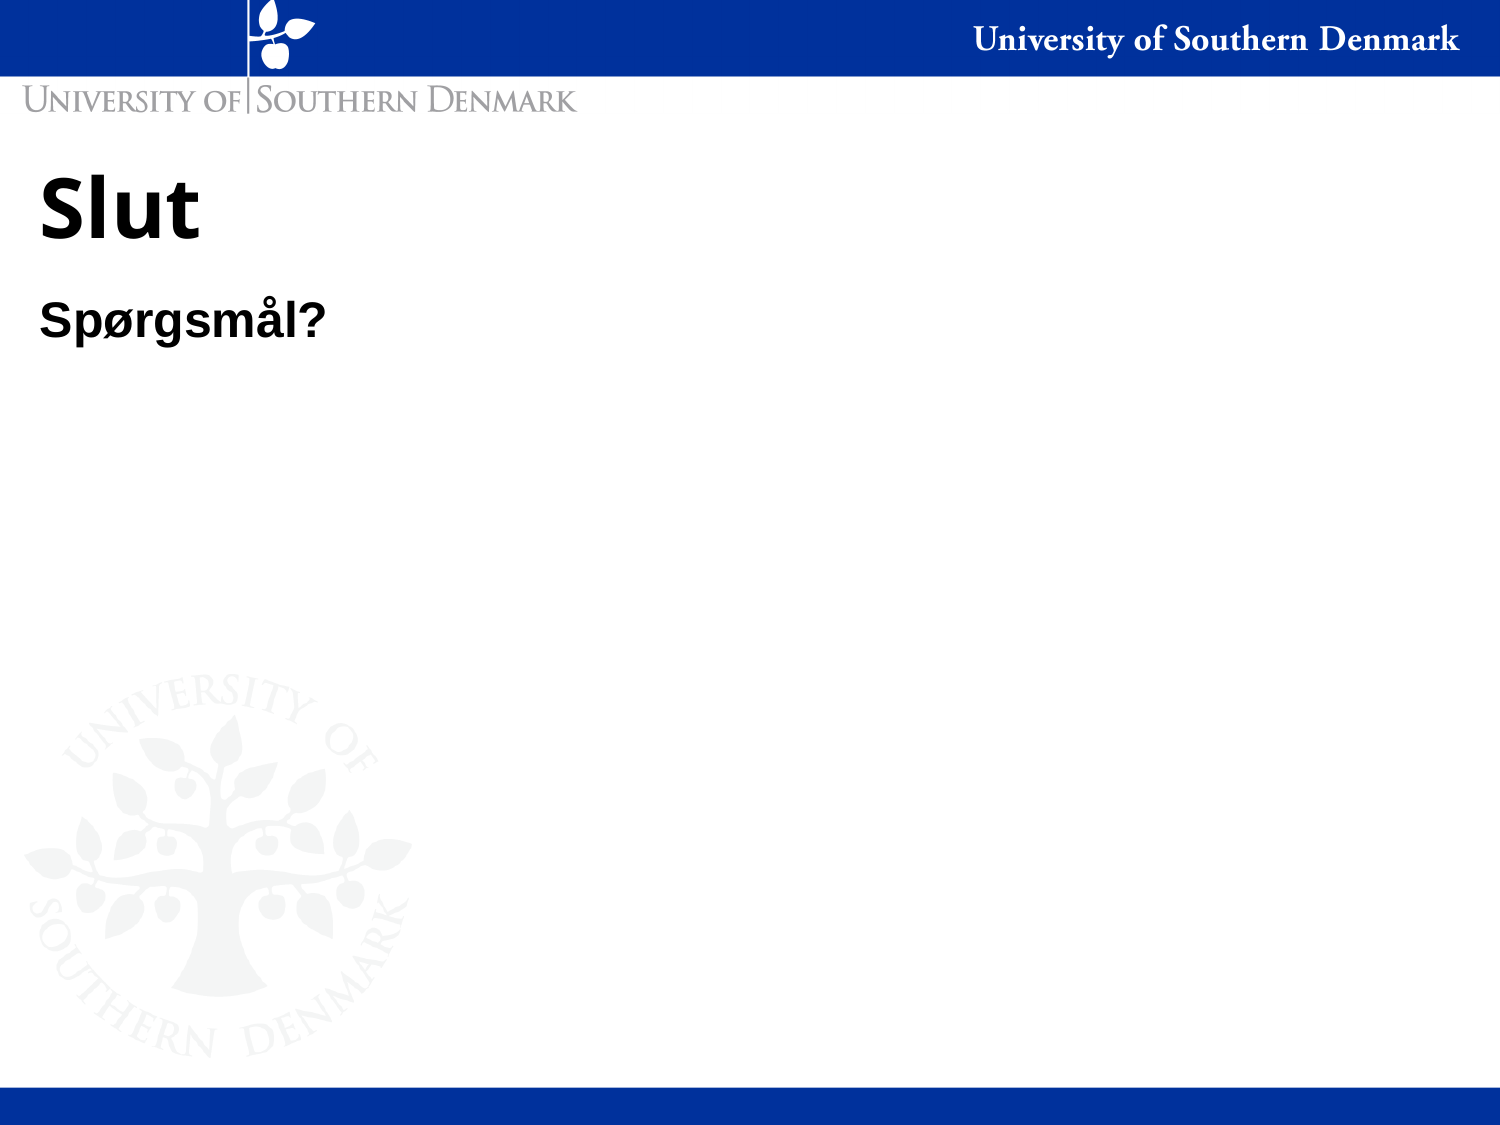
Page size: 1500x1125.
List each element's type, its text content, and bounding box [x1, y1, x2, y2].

list Spørgsmål? [24, 287, 1463, 1063]
title Slut [24, 137, 1463, 263]
picture [0, 0, 1500, 114]
